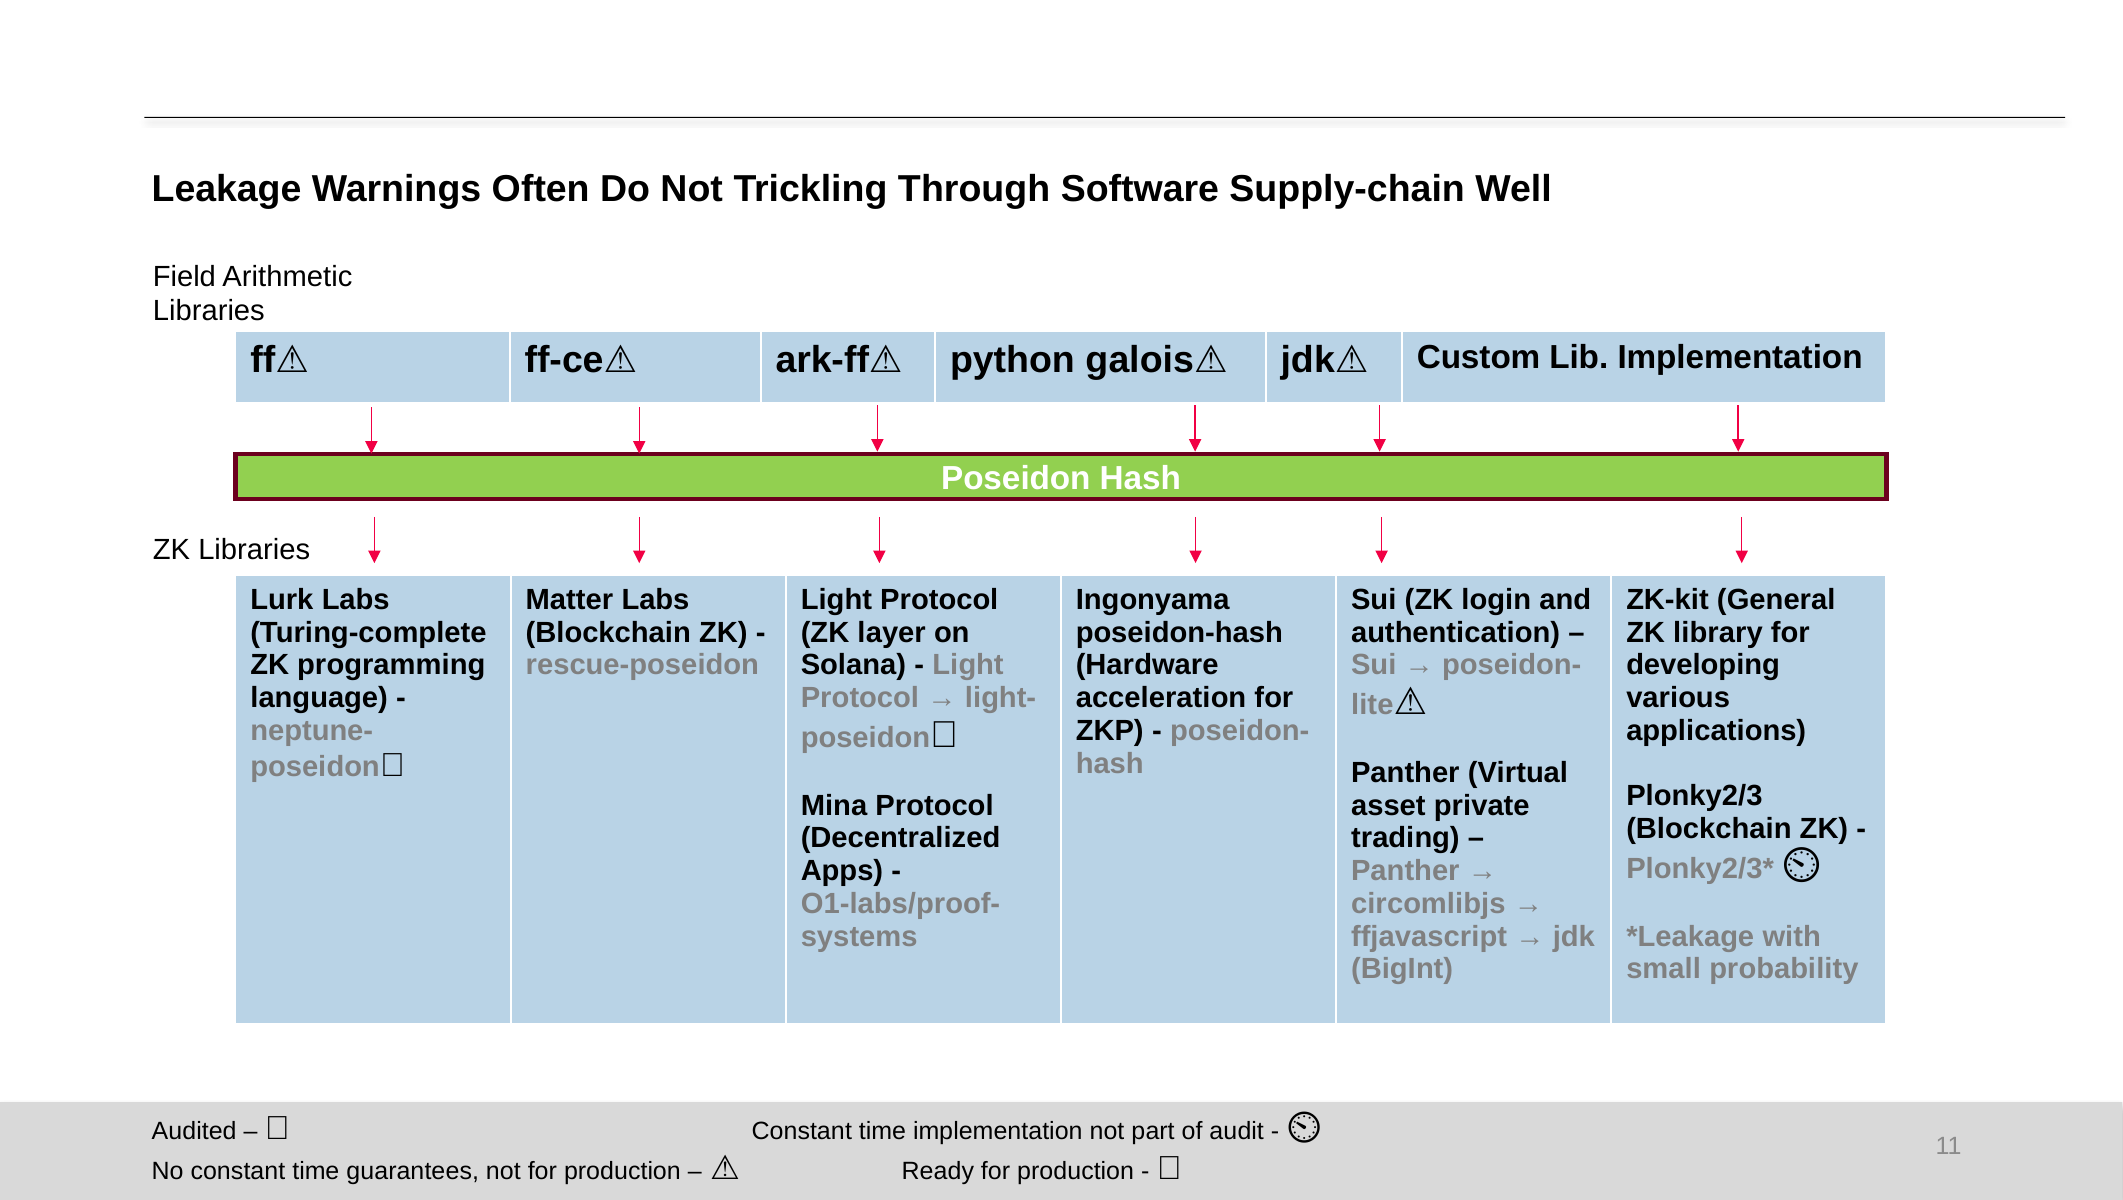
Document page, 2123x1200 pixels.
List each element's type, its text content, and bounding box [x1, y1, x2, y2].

text_box ZK Libraries [138, 523, 386, 573]
table_header jdk⚠️ [1267, 332, 1401, 402]
table_header python galois⚠️ [936, 332, 1265, 402]
table_header ff-ce⚠️ [511, 332, 760, 402]
table_header ff⚠️ [236, 332, 509, 402]
table_header Light Protocol (ZK layer on Solana) - Light Protocol → light-poseidon📒 Mina Protocol (Decentralized Apps) - O1-labs/proof-systems [787, 576, 1060, 1023]
table_header ark-ff⚠️ [762, 332, 934, 402]
slide_number 10 [1748, 1112, 1977, 1176]
table_header Lurk Labs (Turing-complete ZK programming language) - neptune-poseidon📒 [236, 576, 510, 1023]
text_box Poseidon Hash [233, 452, 1889, 501]
table_header Matter Labs (Blockchain ZK) - rescue-poseidon [512, 576, 785, 1023]
text_box Audited – 📒 Constant time implementation not part of audit - ⏲️ No constant time guarantees, not for production – ⚠️ Ready for production - 🚀 [151, 1106, 1748, 1194]
text_box Field Arithmetic Libraries [138, 249, 386, 335]
table_header Ingonyama poseidon-hash (Hardware acceleration for ZKP) - poseidon-hash [1062, 576, 1335, 1023]
table_header Sui (ZK login and authentication) – Sui → poseidon-lite⚠️ Panther (Virtual asset private trading) – Panther → circomlibjs → ffjavascript → jdk (BigInt) [1337, 576, 1610, 1023]
table_header ZK-kit (General ZK library for developing various applications) Plonky2/3 (Blockchain ZK) - Plonky2/3* 📒🚀⏲️ *Leakage with small probability [1612, 576, 1885, 1023]
text_box Leakage Warnings Often Do Not Trickling Through Software Supply-chain Well [151, 164, 1606, 219]
table_header Custom Lib. Implementation [1403, 332, 1885, 402]
